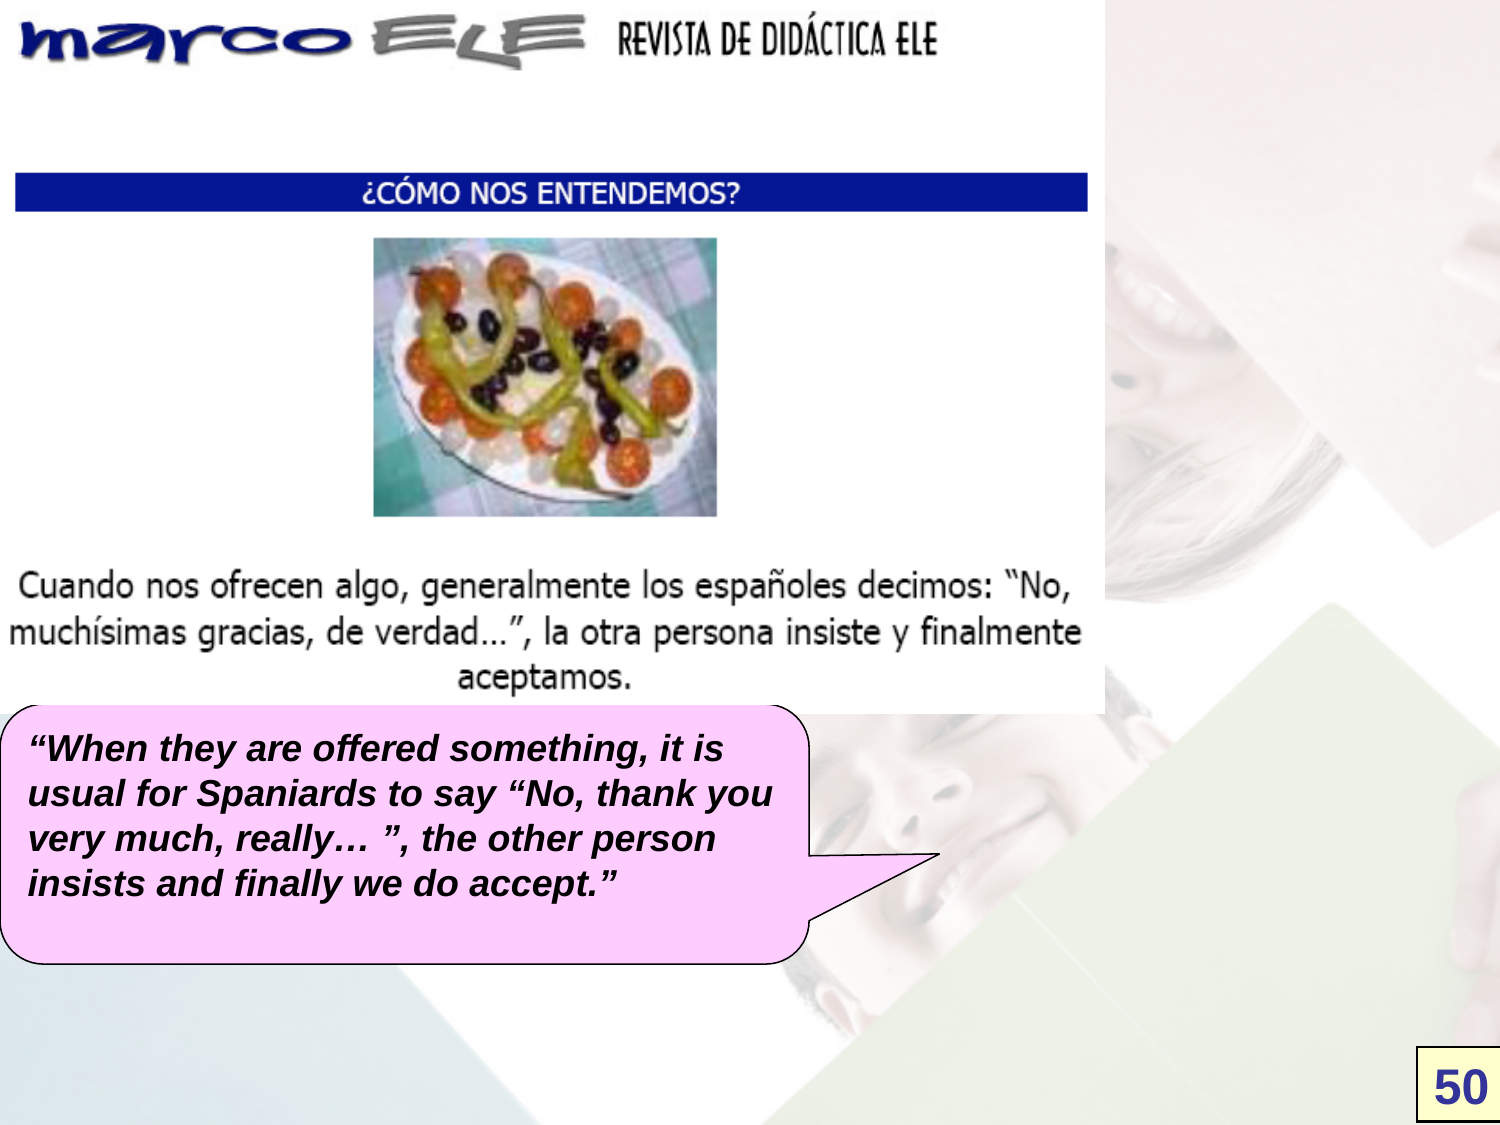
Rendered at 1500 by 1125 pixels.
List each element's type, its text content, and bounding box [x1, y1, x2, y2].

picture [0, 0, 1500, 1125]
text_box “When they are offered something, it is usual for Spaniards to say “No, thank you very much, really… ”, the other person insists and finally we do accept.” [0, 722, 940, 965]
text_box 50 [1417, 1046, 1500, 1122]
